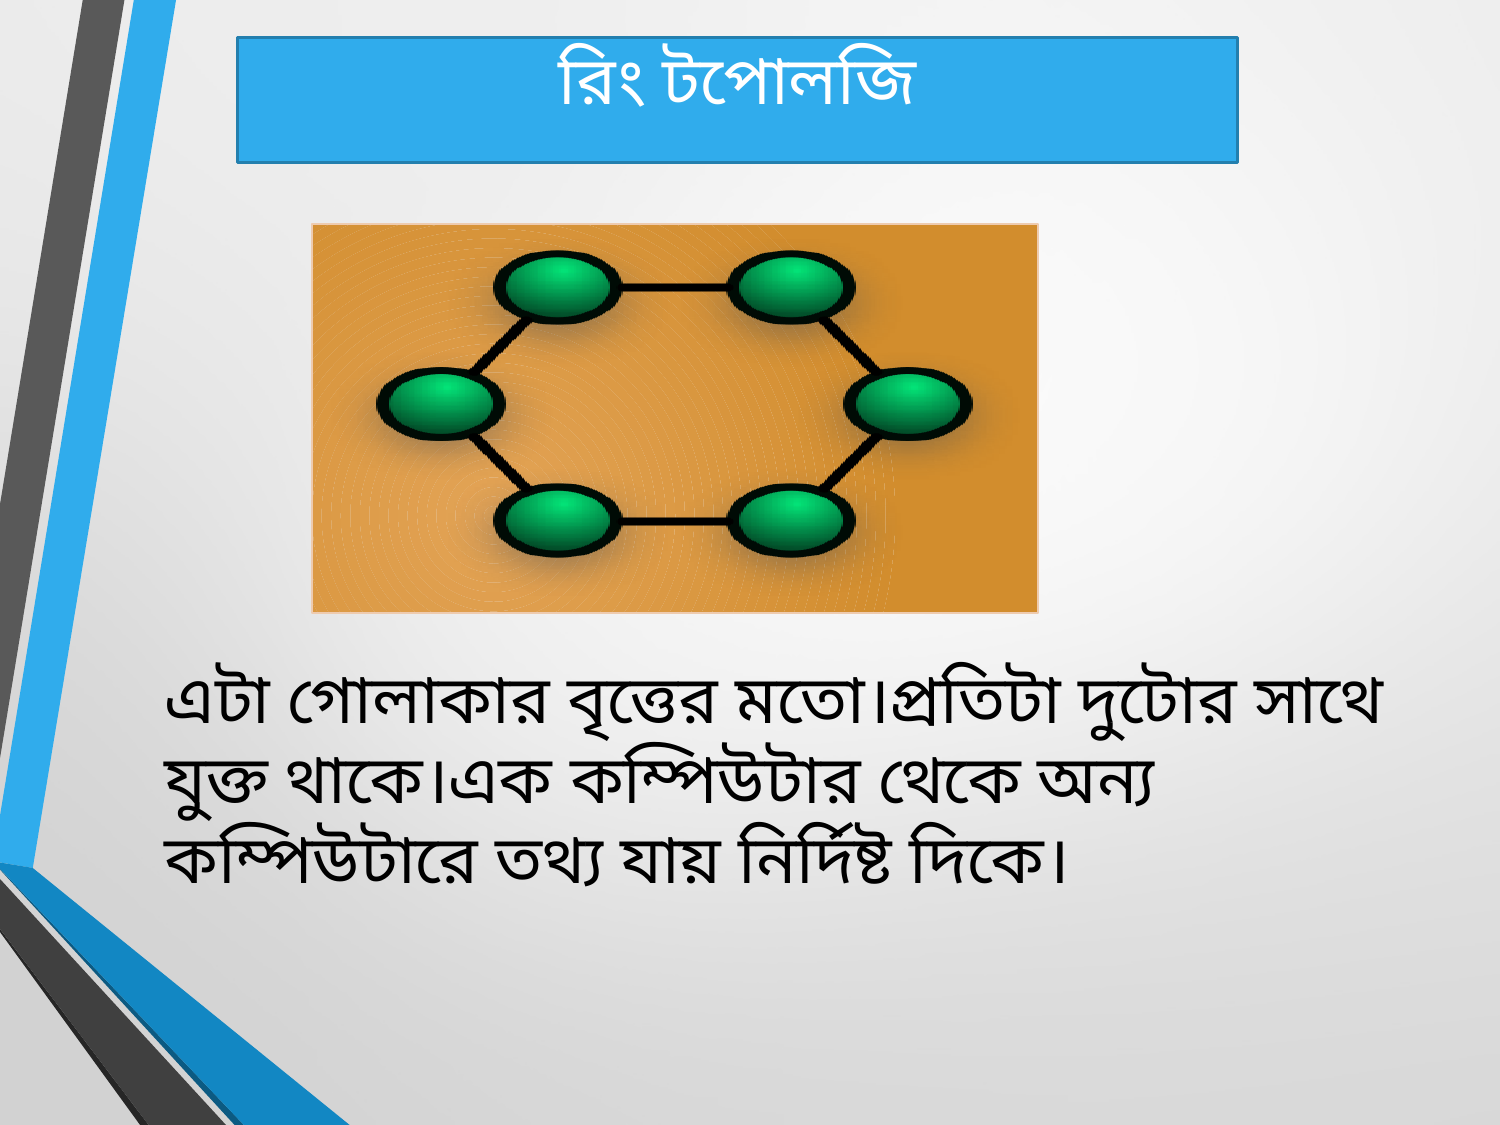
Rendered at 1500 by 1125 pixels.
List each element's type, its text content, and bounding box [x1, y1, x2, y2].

text_box এটা গোলাকার বৃত্তের মতো।প্রতিটা দুটোর সাথে যুক্ত থাকে।এক কম্পিউটার থেকে অন‌্য কম্পিউটারে তথ‌্য যায় নির্দিষ্ট দিকে। [149, 649, 1413, 905]
text_box রিং টপোলজি [236, 36, 1239, 164]
picture [312, 224, 1038, 613]
